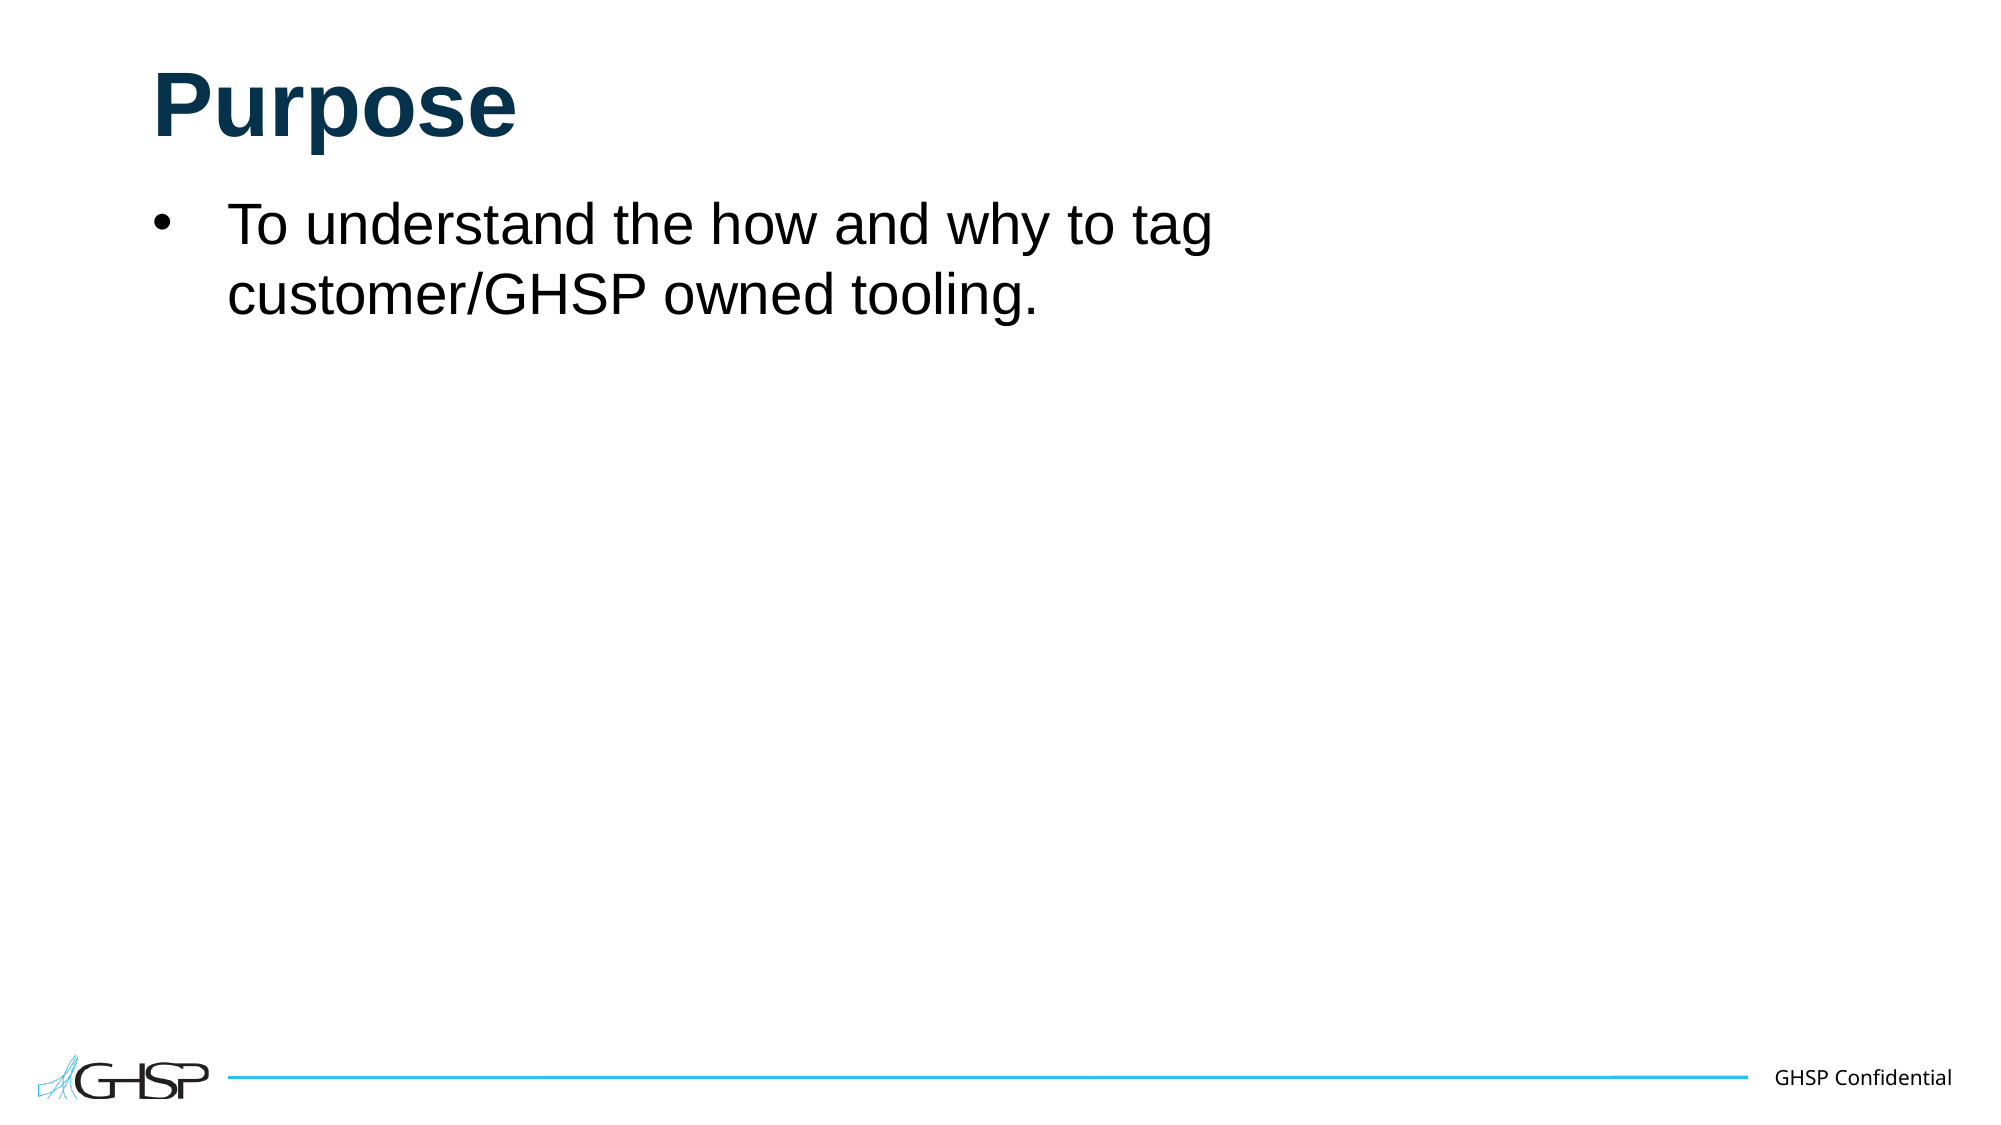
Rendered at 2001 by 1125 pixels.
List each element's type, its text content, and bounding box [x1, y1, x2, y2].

list To understand the how and why to tag customer/GHSP owned tooling. [137, 178, 1488, 366]
title Purpose [137, 41, 1863, 174]
